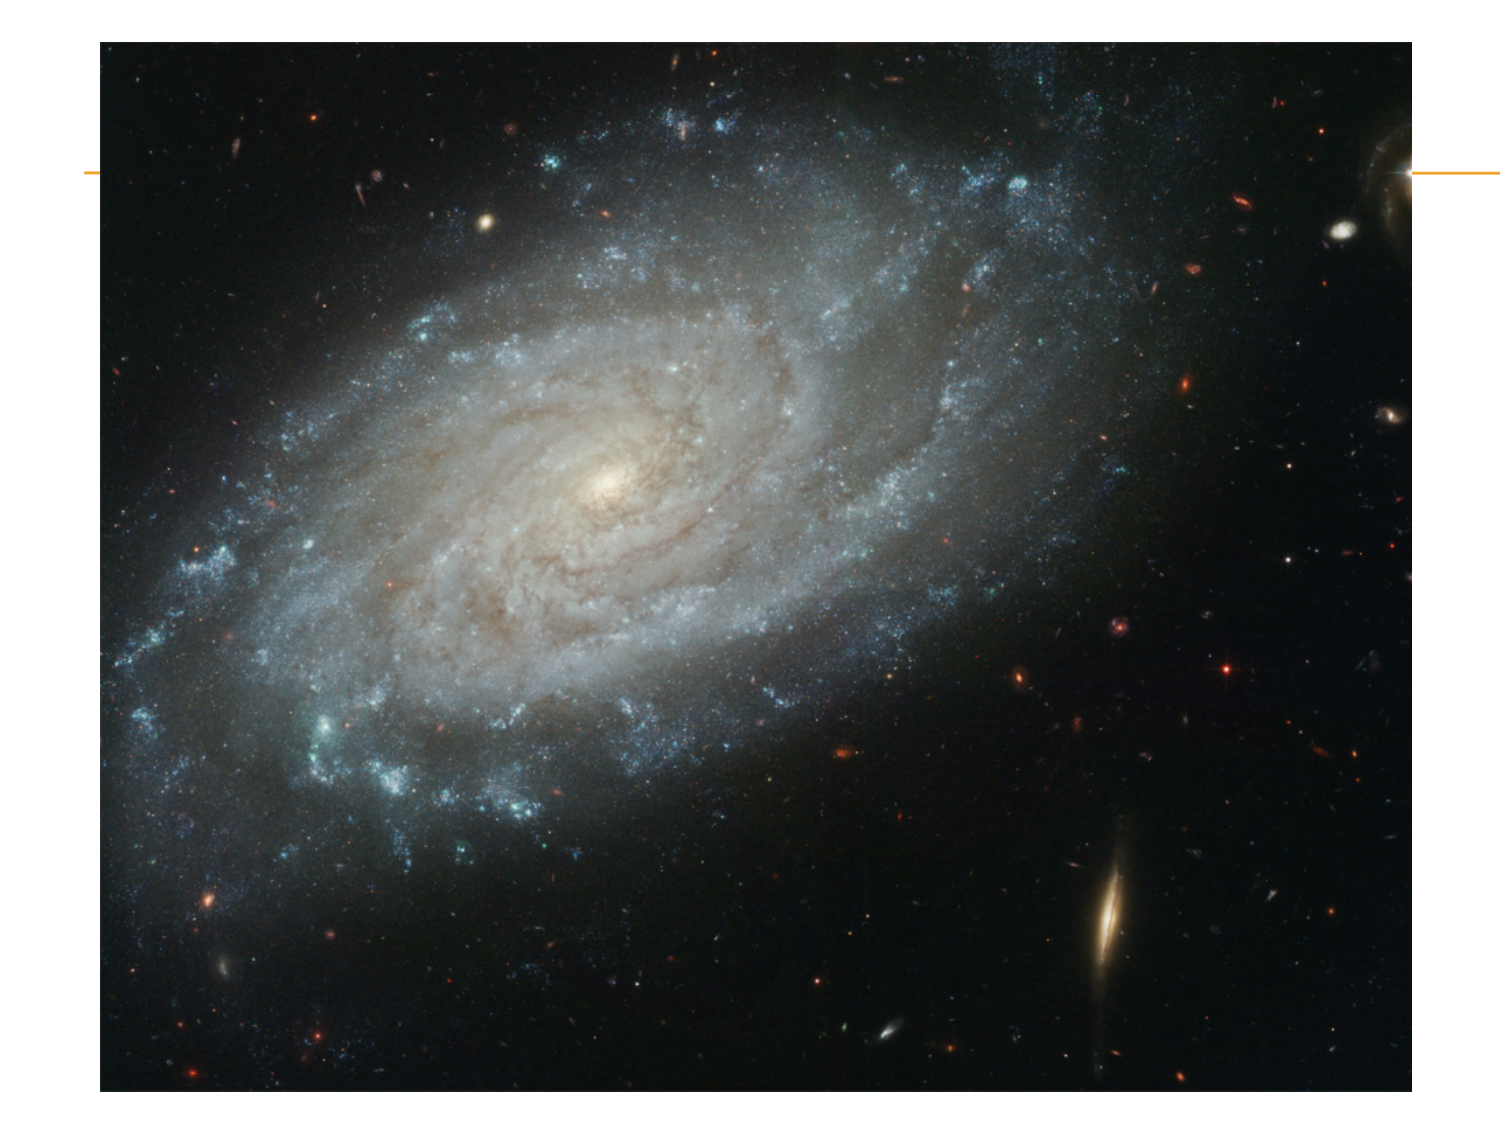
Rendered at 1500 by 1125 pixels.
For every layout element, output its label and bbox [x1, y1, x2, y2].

list [99, 42, 1412, 1092]
